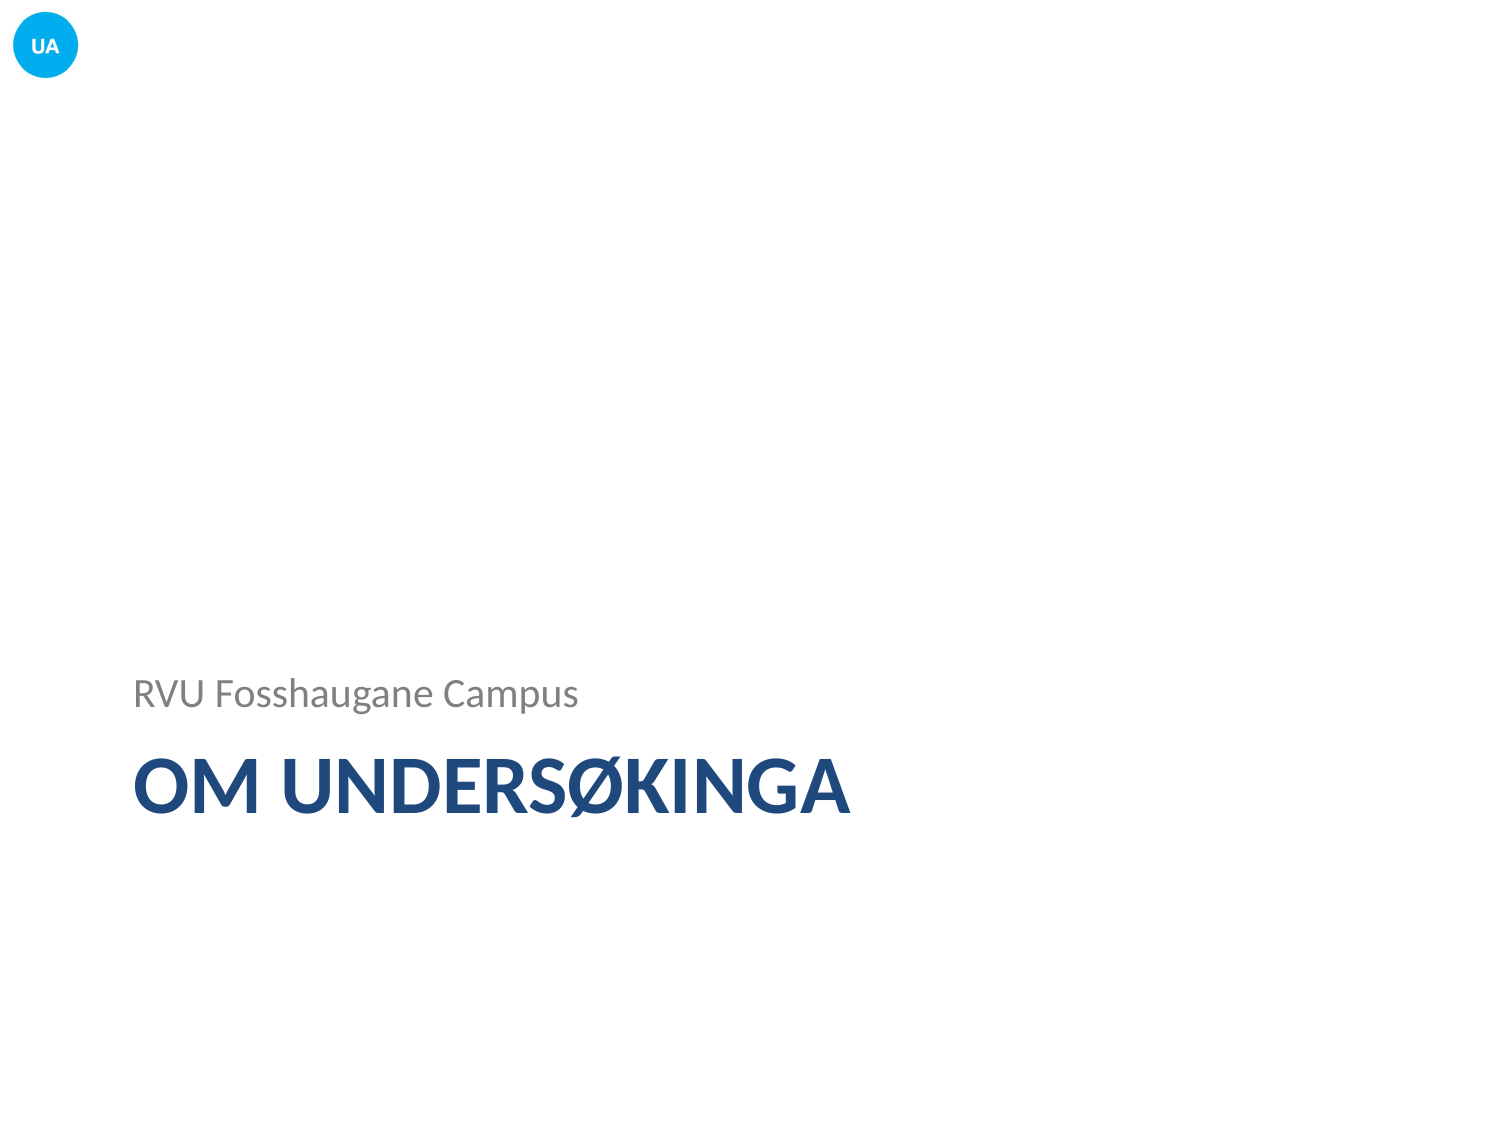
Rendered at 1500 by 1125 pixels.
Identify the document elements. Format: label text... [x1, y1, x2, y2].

title Om undersøkinga [118, 723, 1394, 947]
list RVU Fosshaugane Campus [118, 476, 1394, 723]
picture [0, 0, 90, 90]
